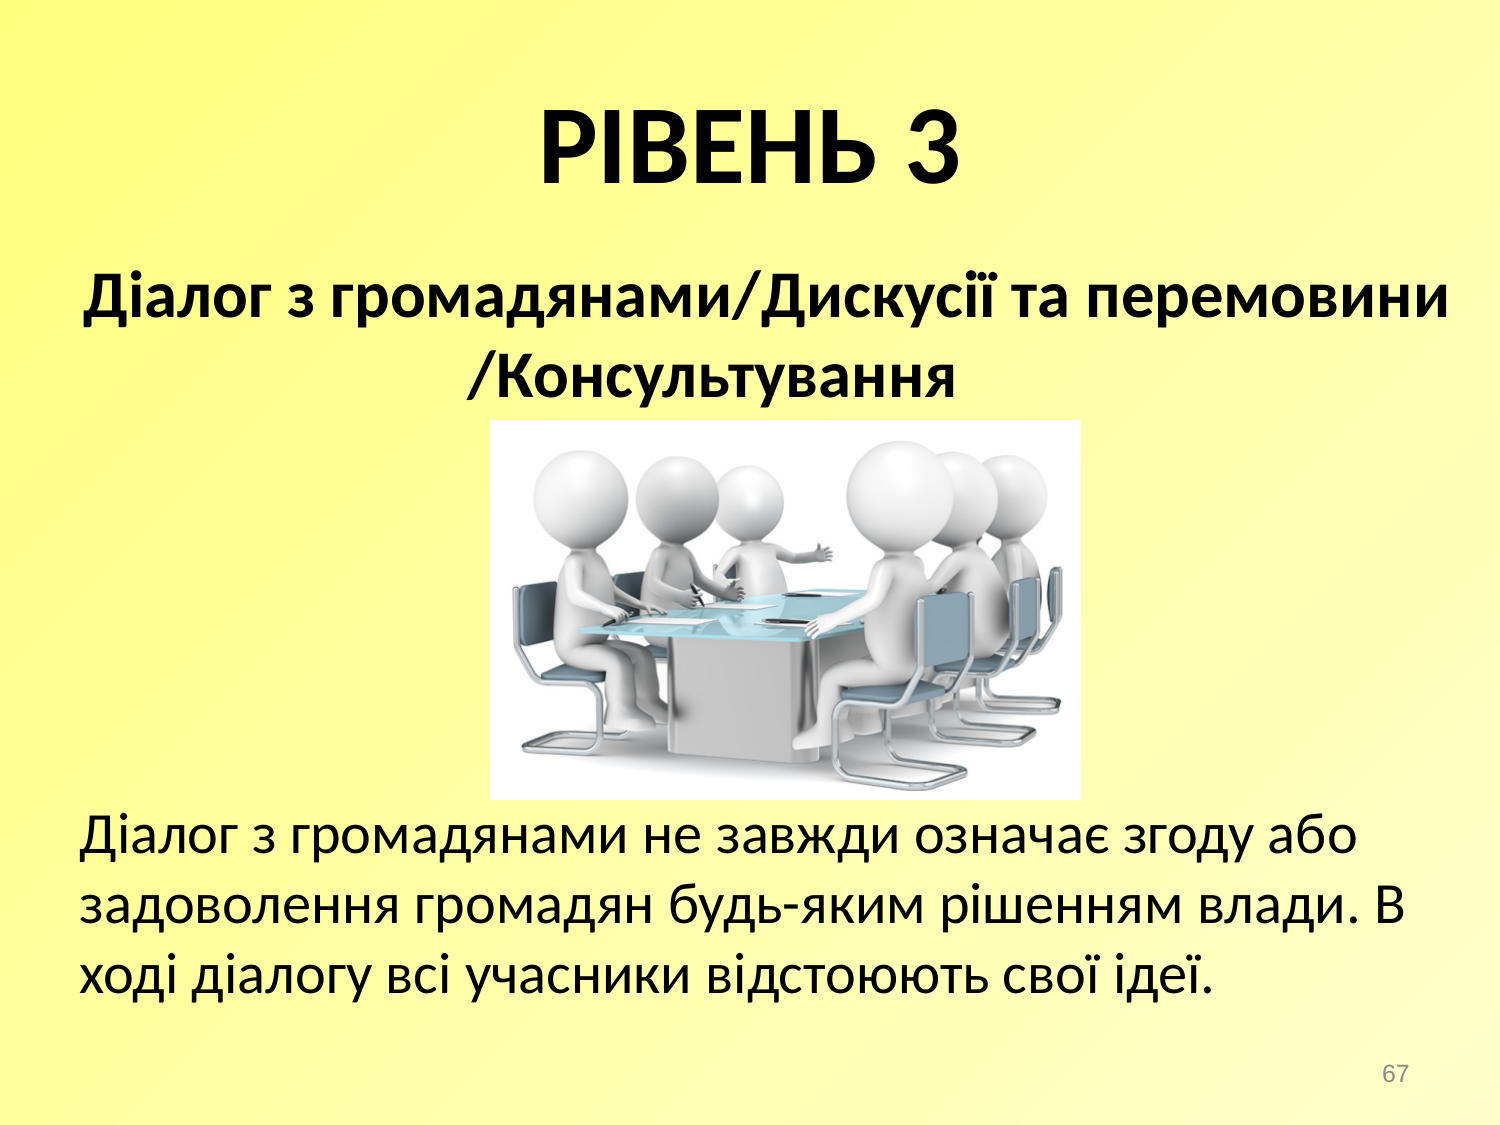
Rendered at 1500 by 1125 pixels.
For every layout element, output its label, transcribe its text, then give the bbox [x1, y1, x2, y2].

slide_number 67 [1074, 1047, 1425, 1103]
text_box РІВЕНЬ 3 [74, 45, 1425, 233]
text_box Діалог з громадянами/Дискусії та перемовини /Консультування Діалог з громадянами не завжди означає згоду або задоволення громадян будь-яким рішенням влади. В ході діалогу всі учасники відстоюють свої ідеї. [64, 243, 1471, 1047]
picture [489, 420, 1081, 800]
